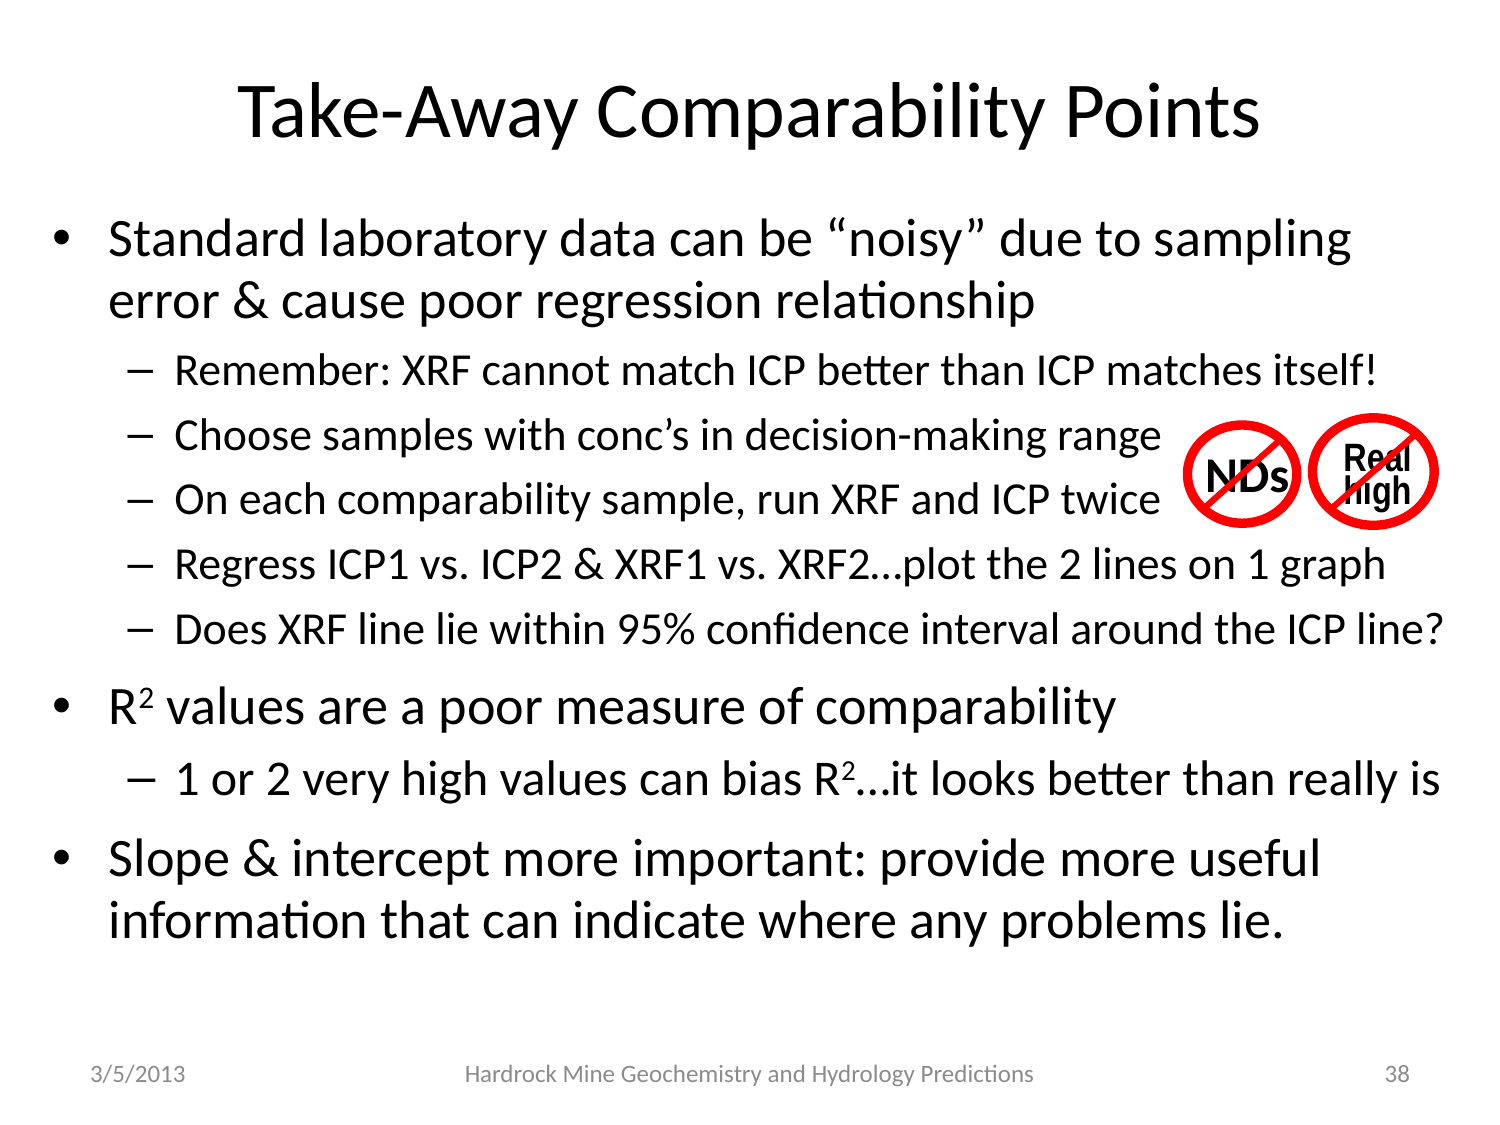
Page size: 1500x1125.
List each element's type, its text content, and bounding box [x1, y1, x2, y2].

title Take-Away Comparability Points [75, 12, 1425, 200]
list Standard laboratory data can be “noisy” due to sampling error & cause poor regression relationship Remember: XRF cannot match ICP better than ICP matches itself! Choose samples with conc’s in decision-making range On each comparability sample, run XRF and ICP twice Regress ICP1 vs. ICP2 & XRF1 vs. XRF2…plot the 2 lines on 1 graph Does XRF line lie within 95% confidence interval around the ICP line? R2 values are a poor measure of comparability 1 or 2 very high values can bias R2…it looks better than really is Slope & intercept more important: provide more useful information that can indicate where any problems lie. [37, 200, 1475, 955]
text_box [1187, 424, 1307, 524]
slide_number 38 [1074, 1042, 1425, 1103]
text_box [1312, 417, 1480, 526]
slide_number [75, 1042, 425, 1103]
footer Hardrock Mine Geochemistry and Hydrology Predictions [437, 1042, 1063, 1103]
